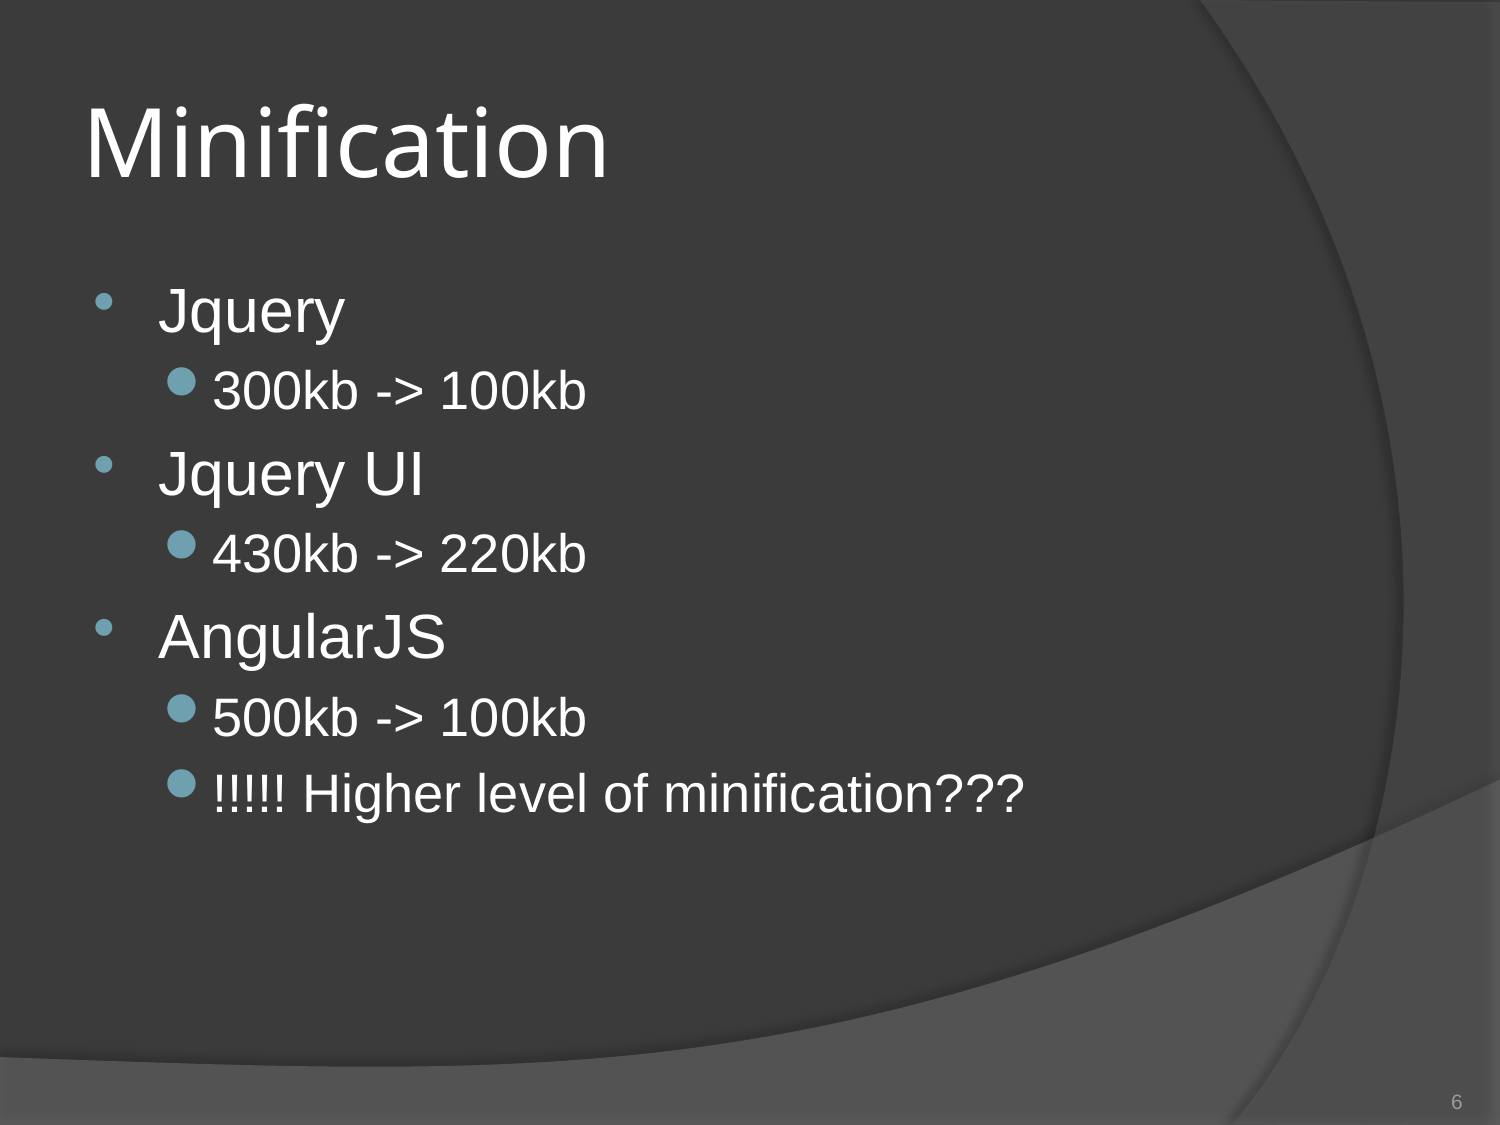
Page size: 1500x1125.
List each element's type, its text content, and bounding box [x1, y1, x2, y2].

slide_number 6 [1337, 1053, 1463, 1114]
title Minification [75, 45, 1300, 233]
list Jquery 300kb -> 100kb Jquery UI 430kb -> 220kb AngularJS 500kb -> 100kb !!!!! Higher level of minification??? [75, 262, 1300, 1005]
